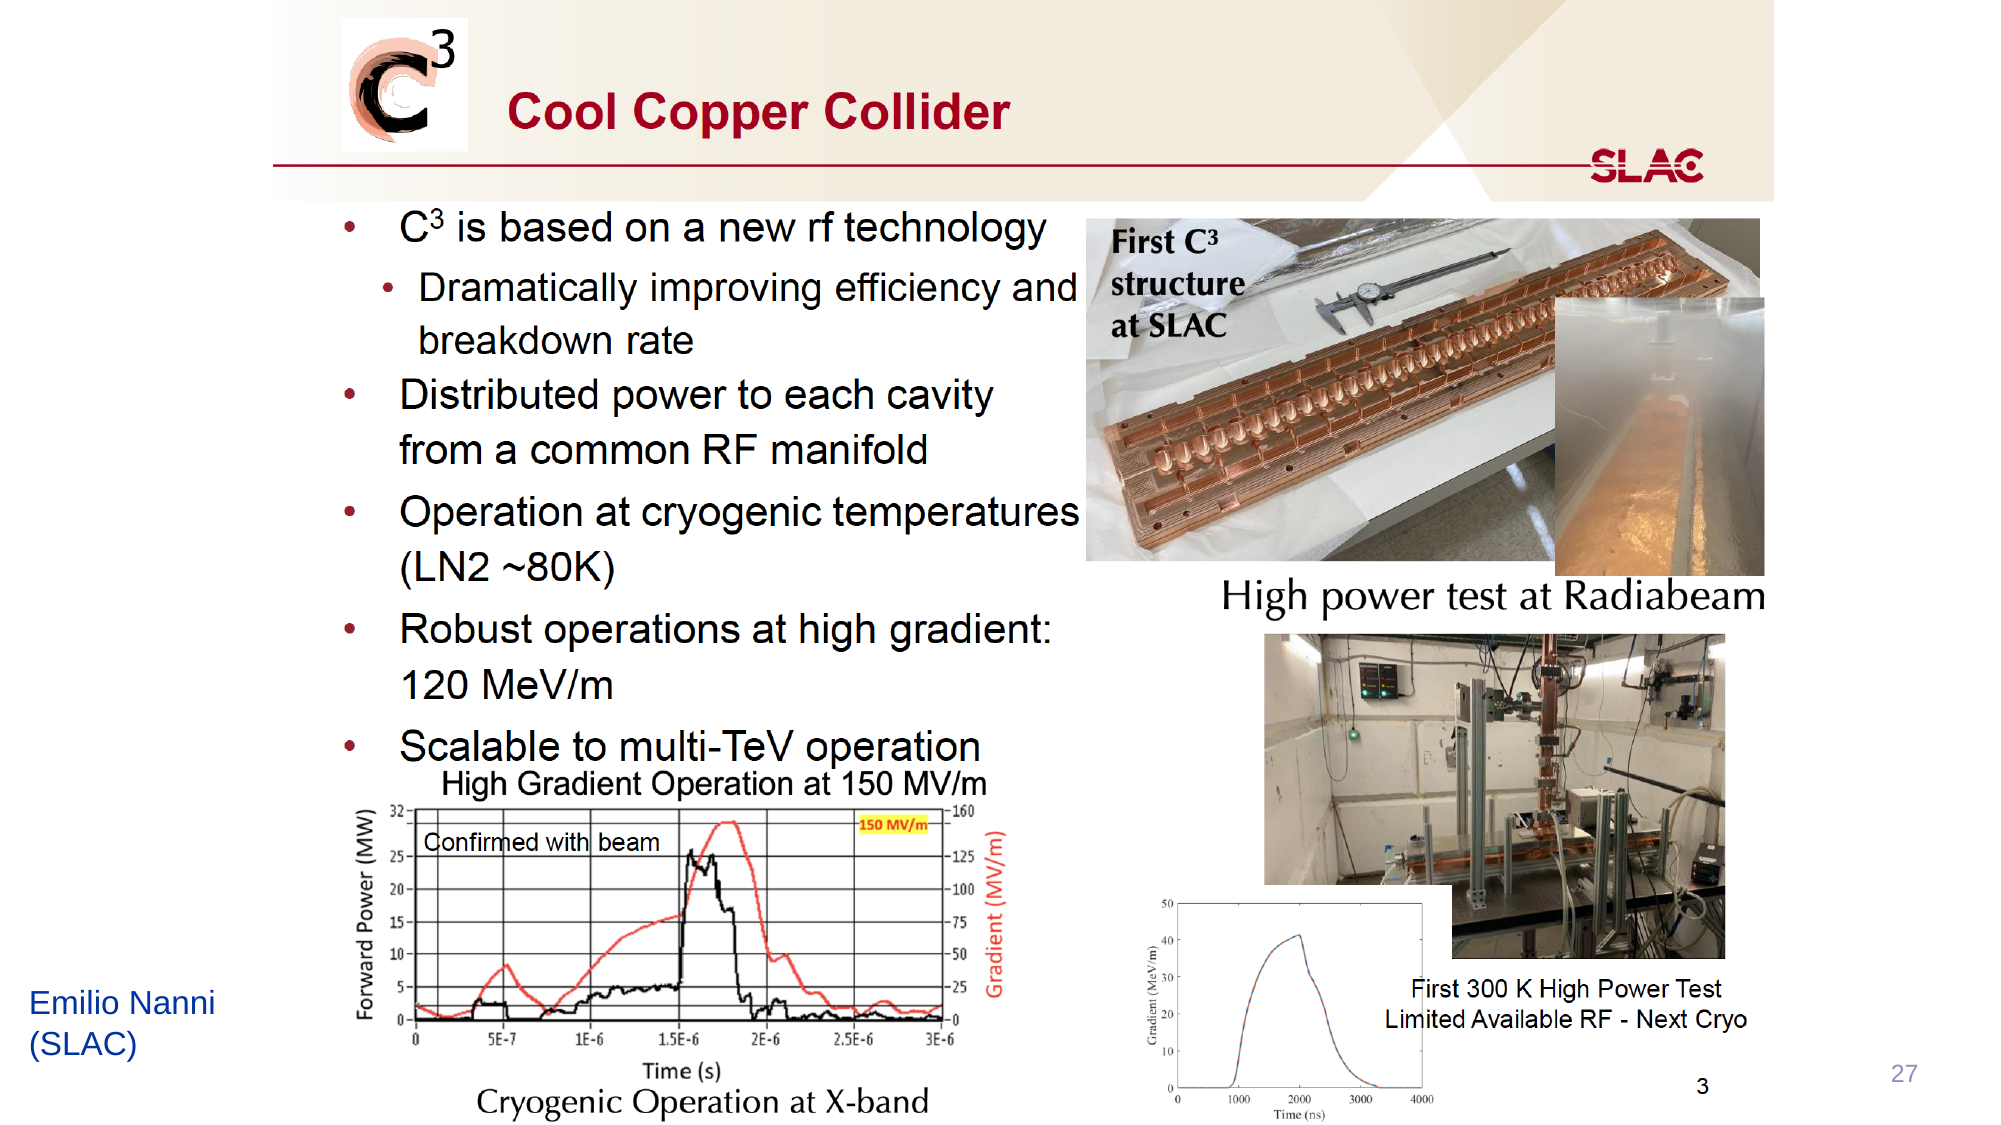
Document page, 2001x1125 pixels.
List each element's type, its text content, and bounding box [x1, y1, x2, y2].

text_box Emilio Nanni (SLAC) [28, 981, 273, 1062]
picture [273, 0, 1774, 1125]
slide_number 27 [1822, 1042, 1934, 1103]
